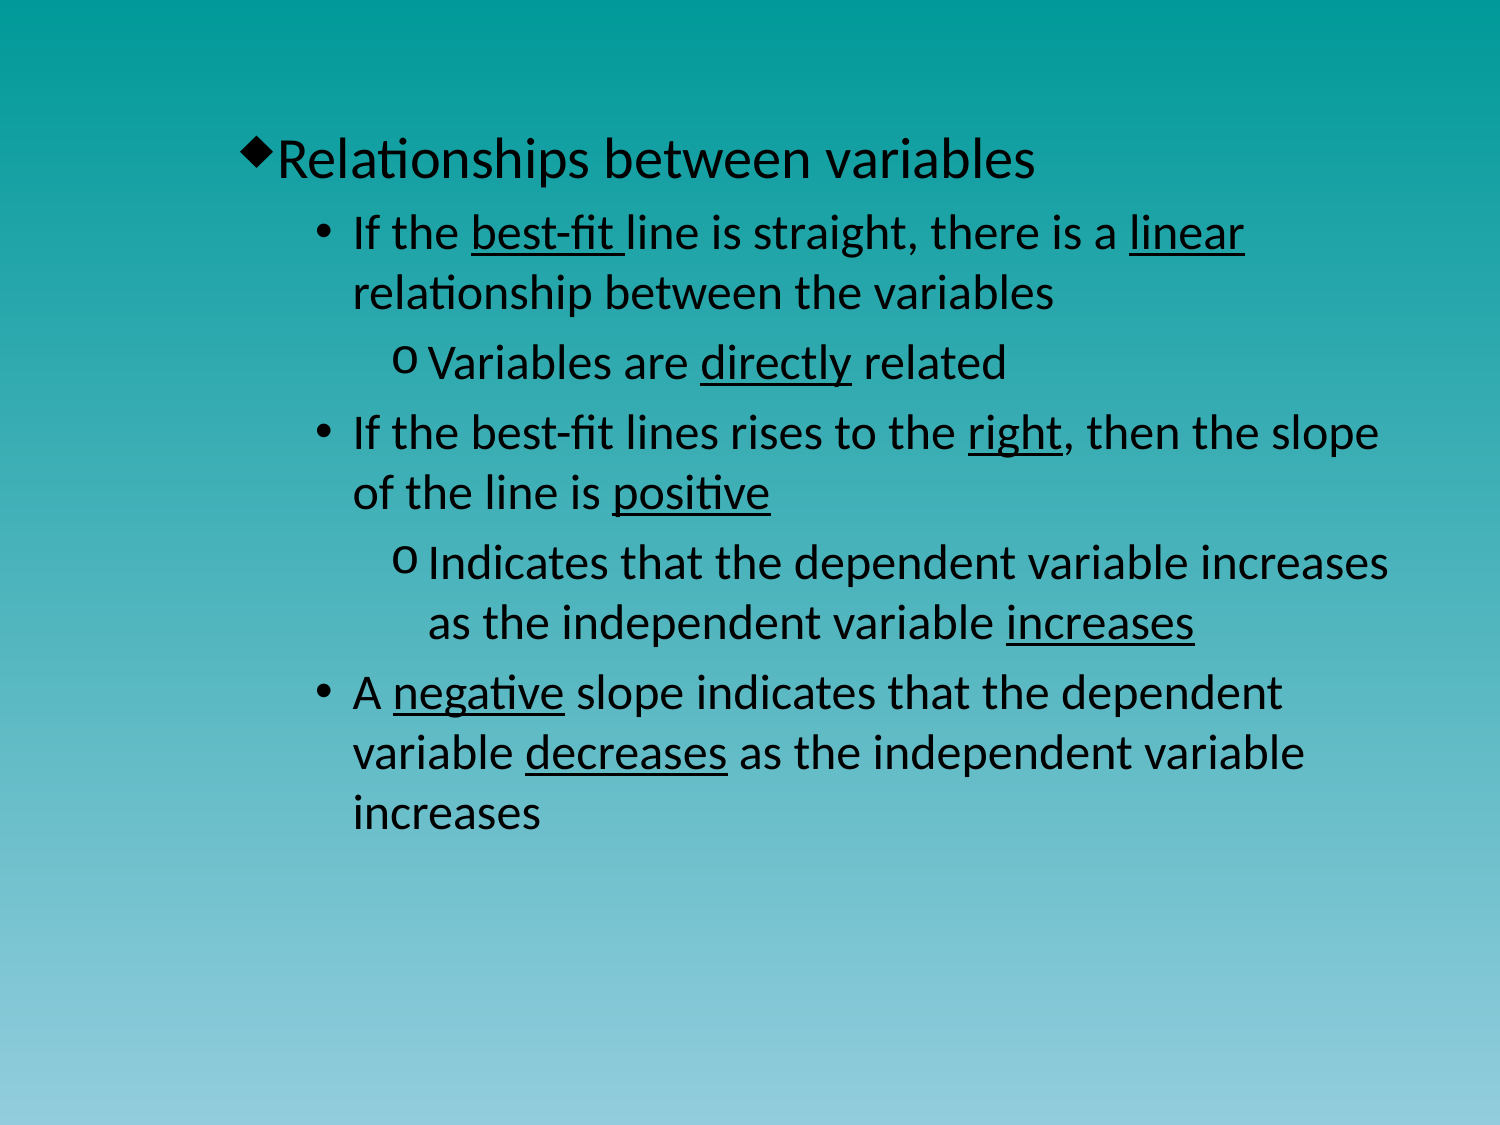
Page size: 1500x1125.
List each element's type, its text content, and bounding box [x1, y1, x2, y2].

list Relationships between variables If the best-fit line is straight, there is a linear relationship between the variables Variables are directly related If the best-fit lines rises to the right, then the slope of the line is positive Indicates that the dependent variable increases as the independent variable increases A negative slope indicates that the dependent variable decreases as the independent variable increases [75, 112, 1425, 1005]
